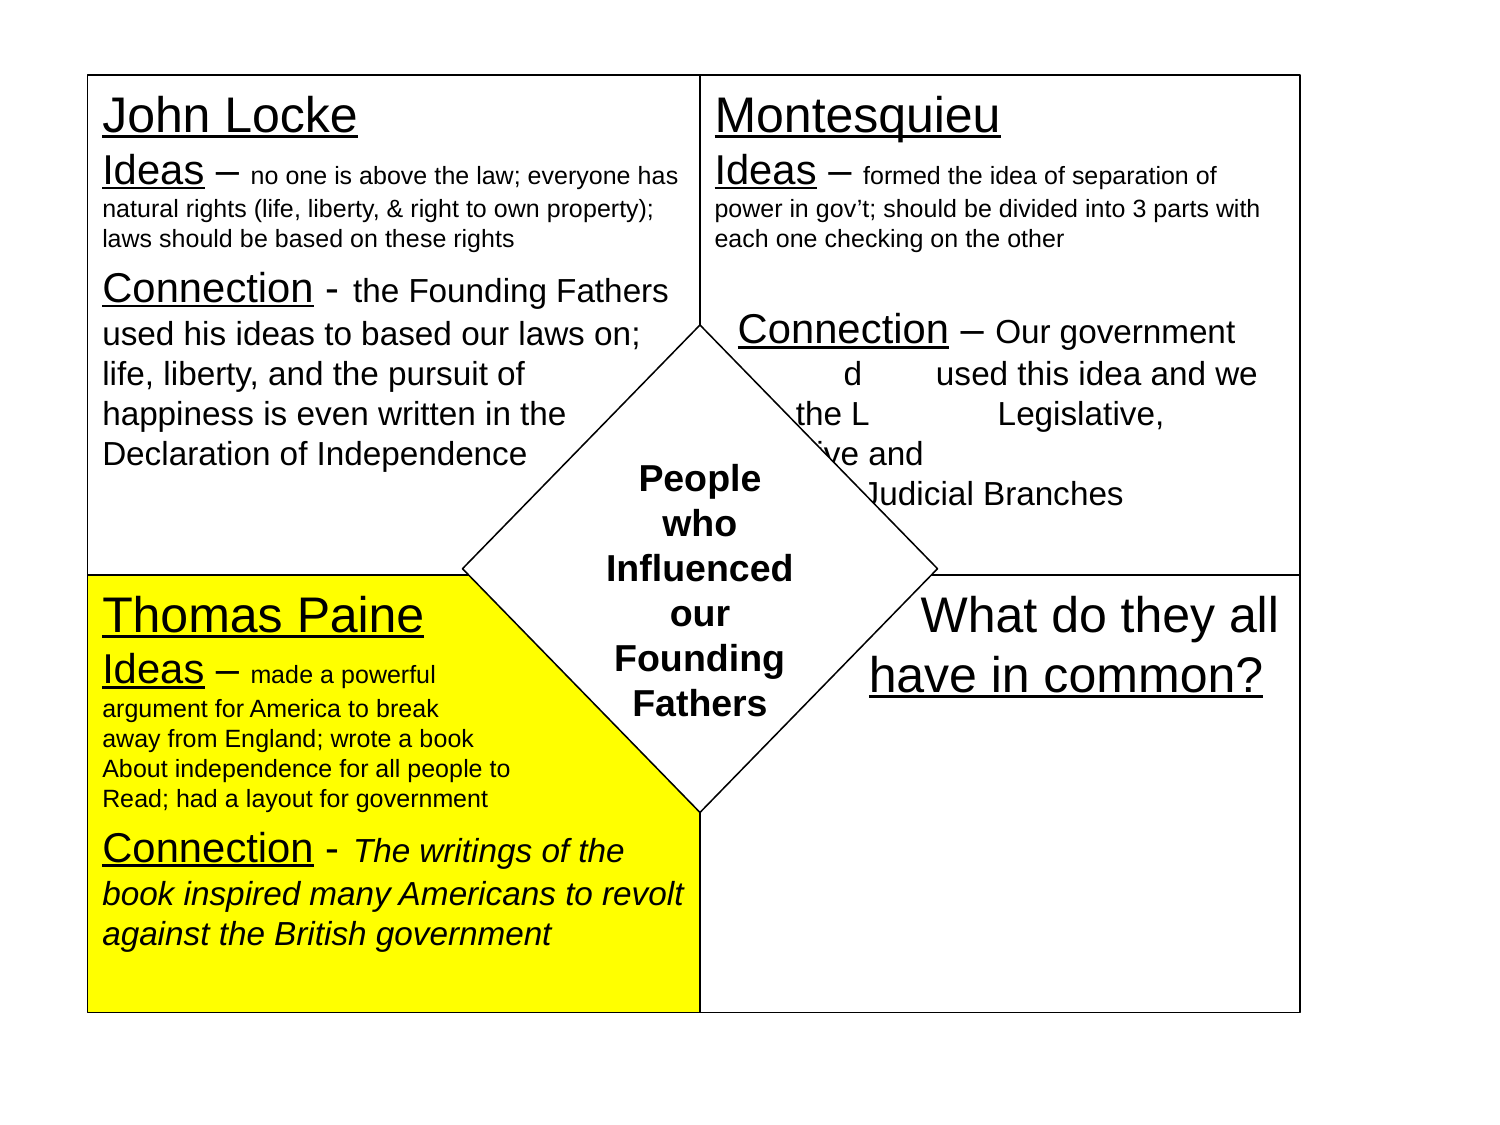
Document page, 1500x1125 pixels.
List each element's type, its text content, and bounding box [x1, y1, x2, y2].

text_box John Locke Ideas – no one is above the law; everyone has natural rights (life, liberty, & right to own property); laws should be based on these rights Connection - the Founding Fathers used his ideas to based our laws on; life, liberty, and the pursuit of happiness is even written in the Declaration of Independence [87, 75, 699, 574]
text_box People who Influenced our Founding Fathers [462, 324, 938, 813]
text_box What do they all have in common? [699, 574, 1300, 1013]
text_box Thomas Paine Ideas – made a powerful argument for America to break away from England; wrote a book About independence for all people to Read; had a layout for government Connection - The writings of the book inspired many Americans to revolt against the British government [87, 574, 699, 1013]
text_box Montesquieu Ideas – formed the idea of separation of power in gov’t; should be divided into 3 parts with each one checking on the other Connection – Our government d used this idea and we have the L Legislative, Executive and Judicial Branches [699, 75, 1300, 574]
